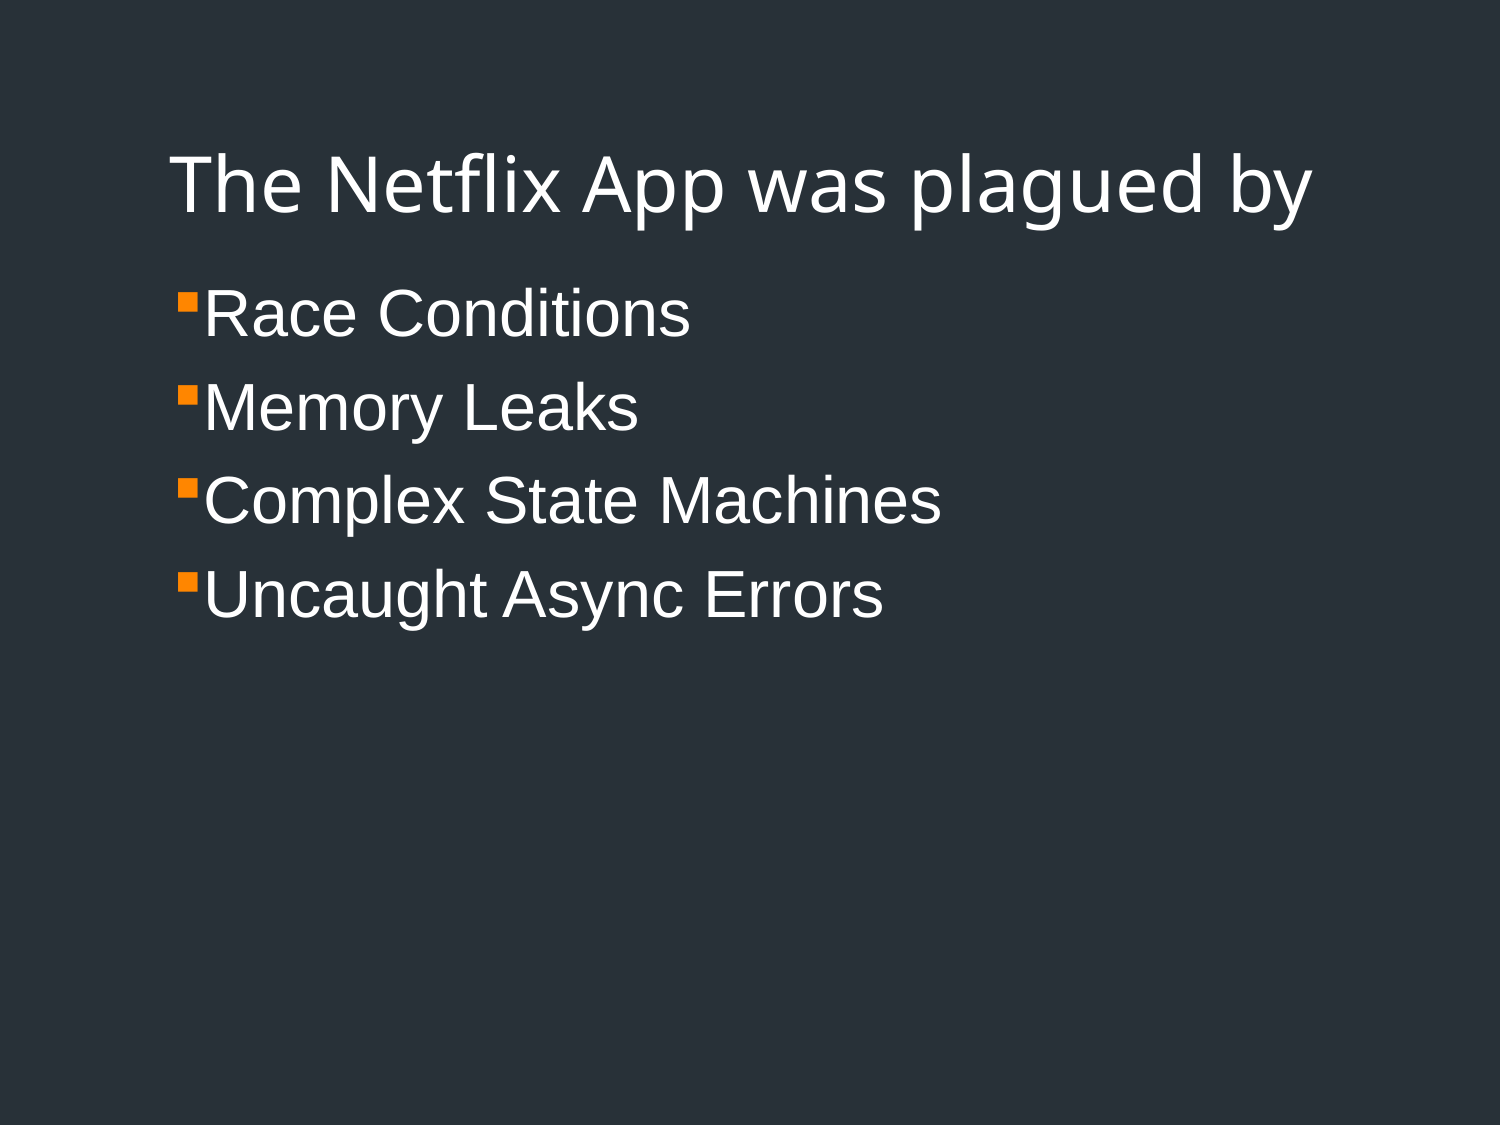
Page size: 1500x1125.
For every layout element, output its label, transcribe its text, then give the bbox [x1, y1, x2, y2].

list Race Conditions Memory Leaks Complex State Machines Uncaught Async Errors [150, 262, 1350, 1050]
title The Netflix App was plagued by [154, 45, 1355, 236]
